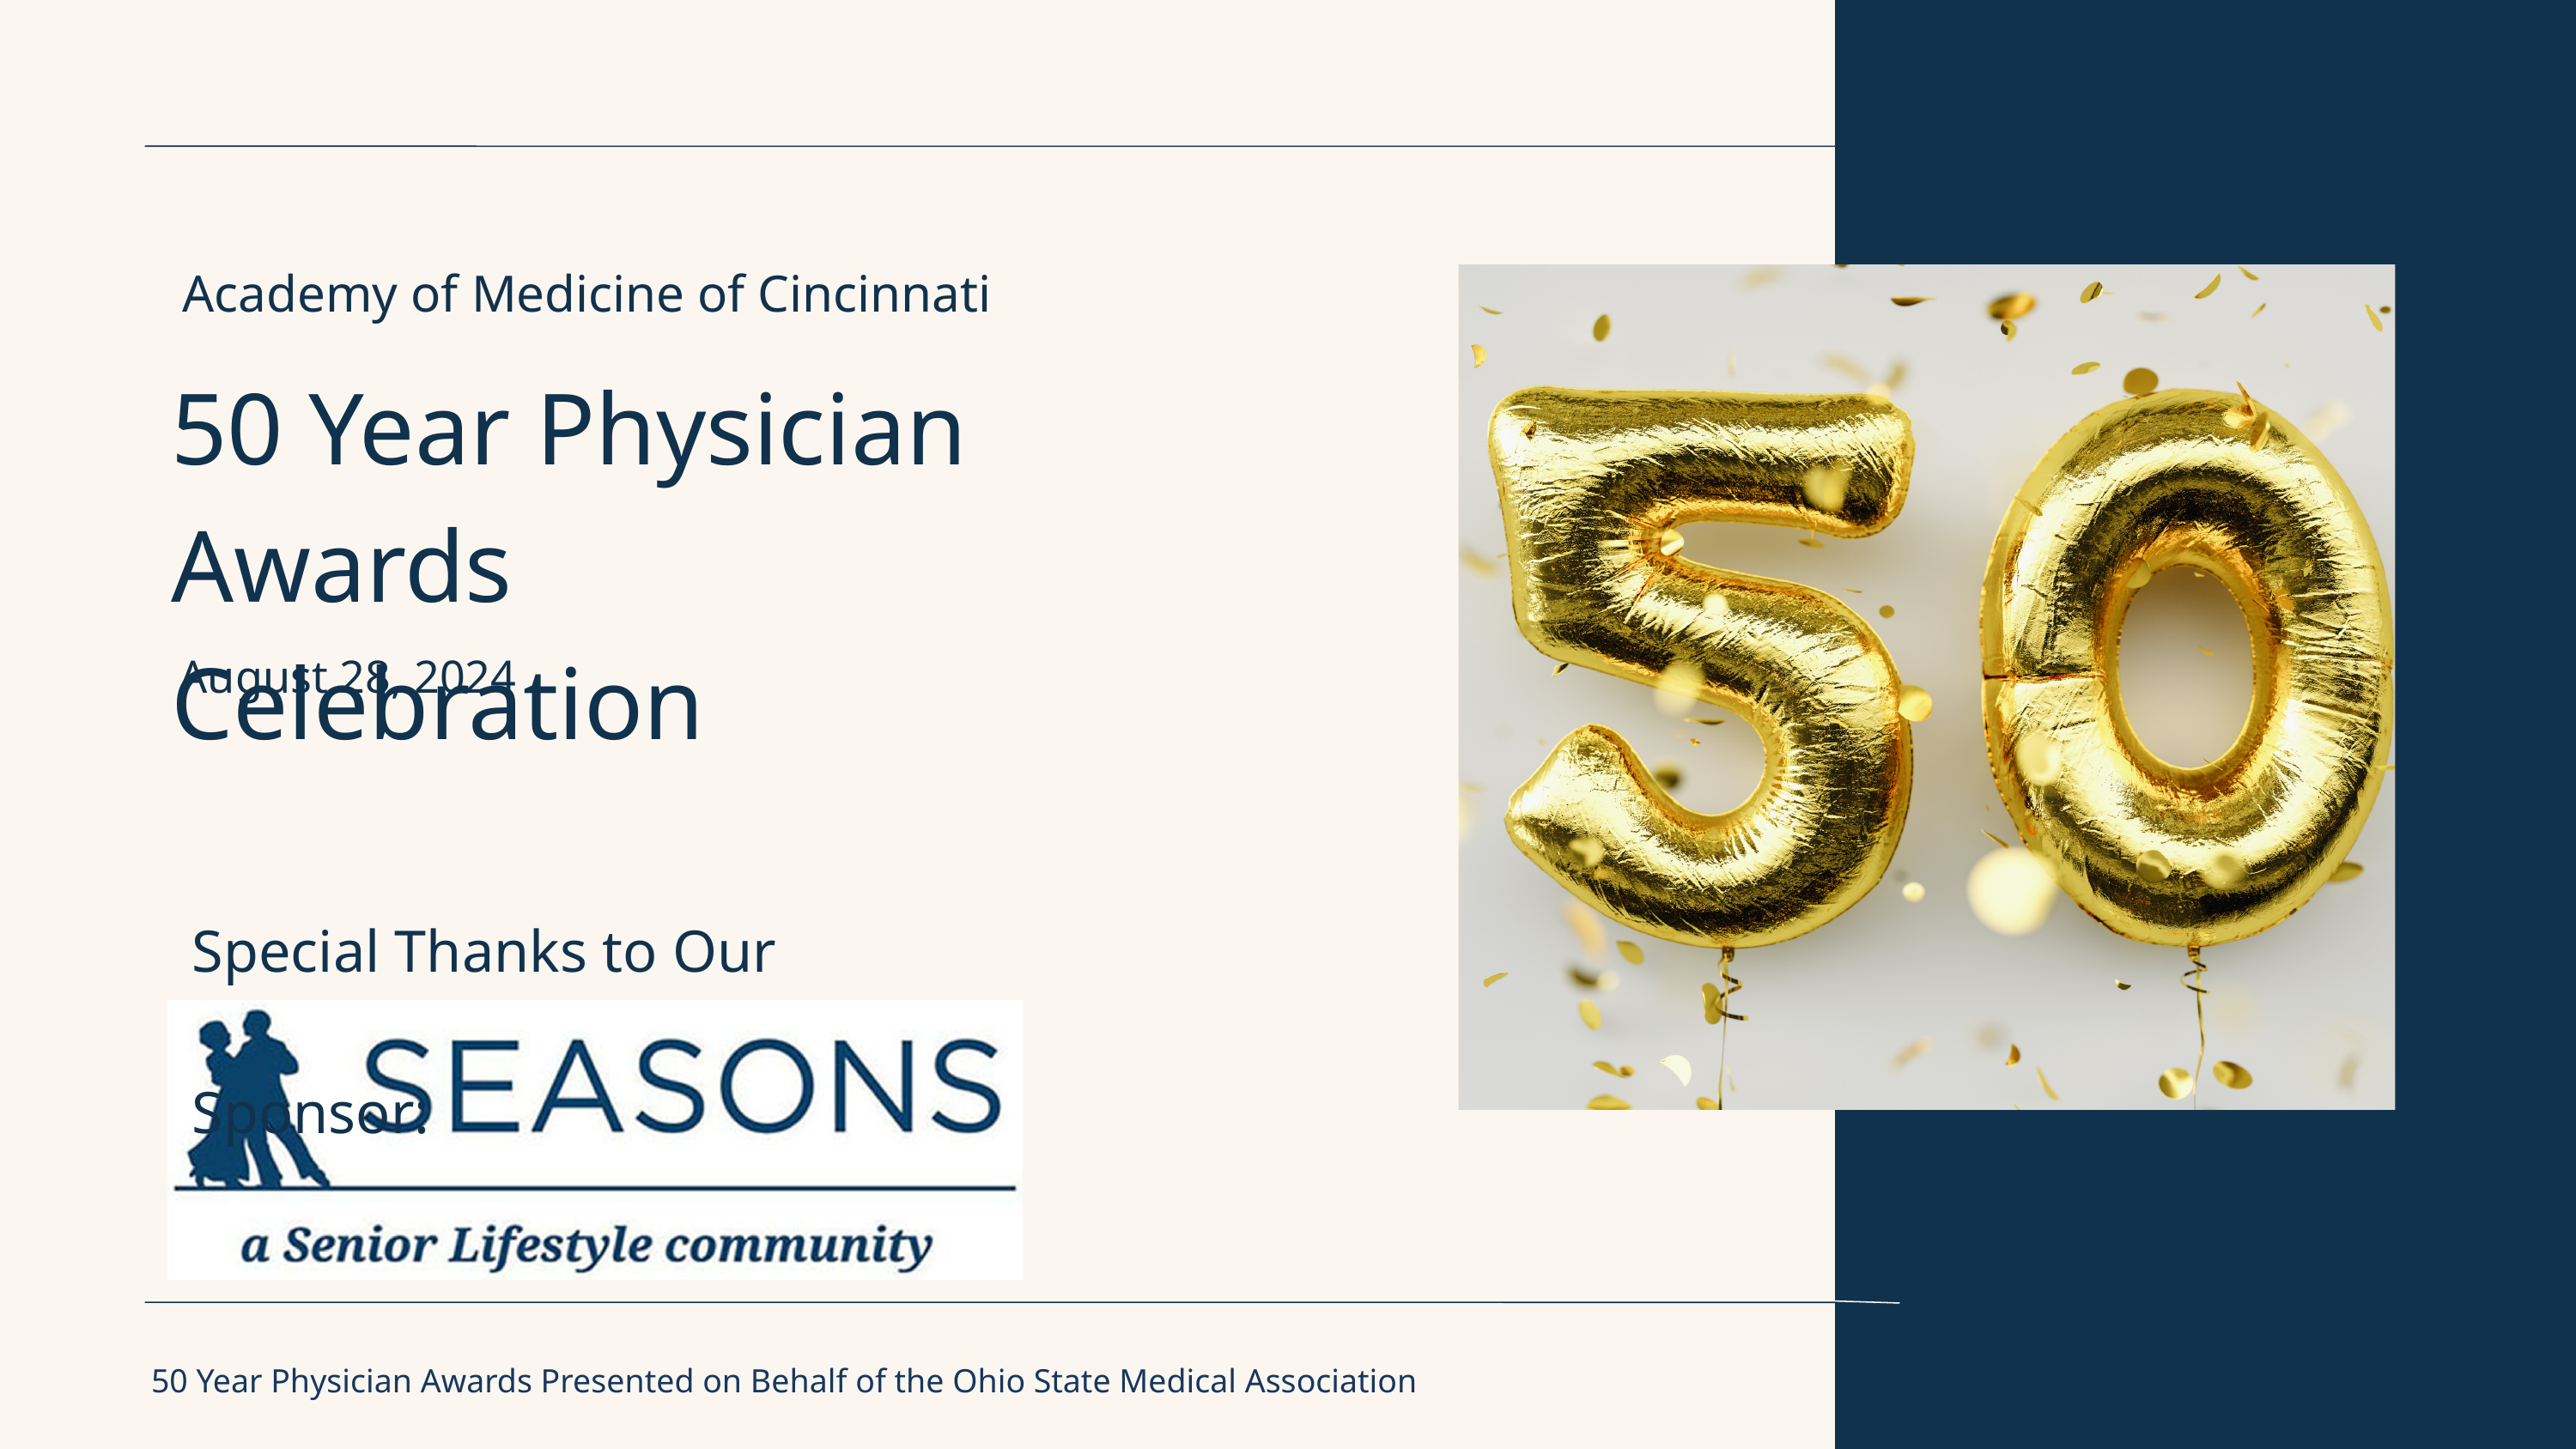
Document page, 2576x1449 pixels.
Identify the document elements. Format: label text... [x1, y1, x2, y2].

text_box August 28, 2024 [179, 639, 1063, 702]
text_box [1225, 808, 1694, 1309]
text_box Special Thanks to Our Sponsor: [179, 816, 1030, 1151]
text_box 50 Year Physician Awards Celebration [171, 346, 1329, 760]
picture [167, 1000, 1023, 1280]
text_box Academy of Medicine of Cincinnati [169, 252, 1475, 329]
text_box 50 Year Physician Awards Presented on Behalf of the Ohio State Medical Association [138, 1354, 1431, 1405]
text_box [1458, 264, 2396, 1110]
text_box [1834, 0, 2576, 1449]
